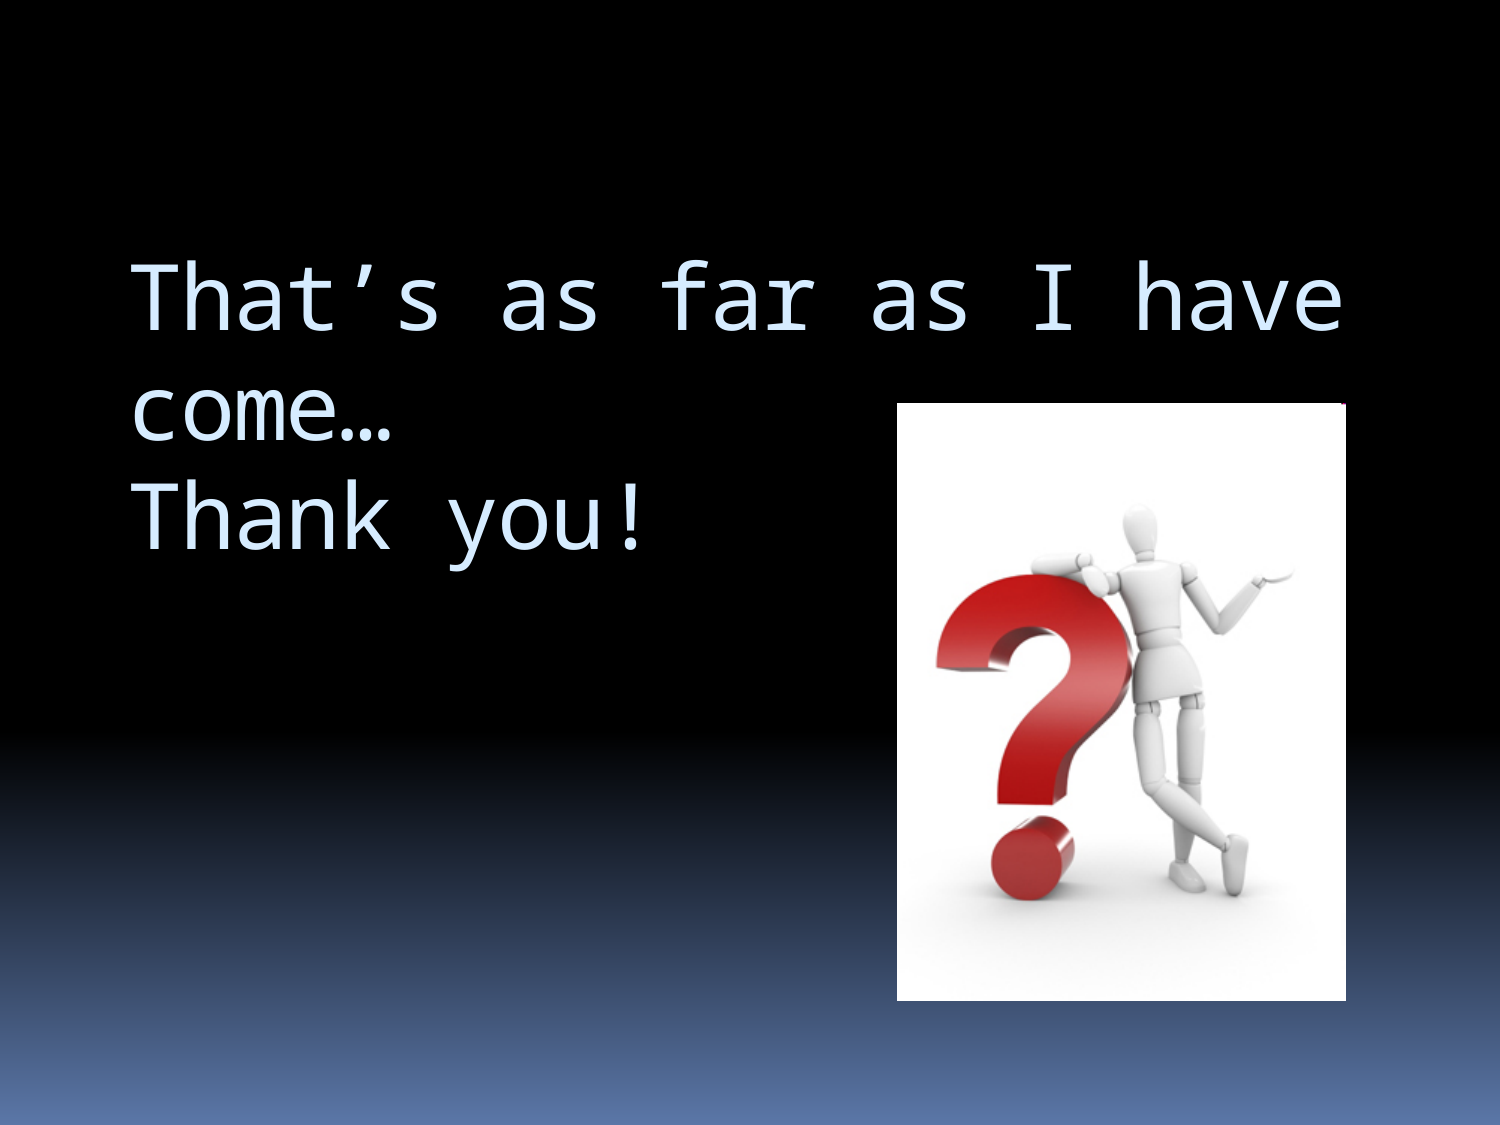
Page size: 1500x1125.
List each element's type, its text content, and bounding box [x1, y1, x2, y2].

picture [896, 402, 1346, 1002]
text_box That’s as far as I have come… Thank you! [112, 231, 1388, 603]
